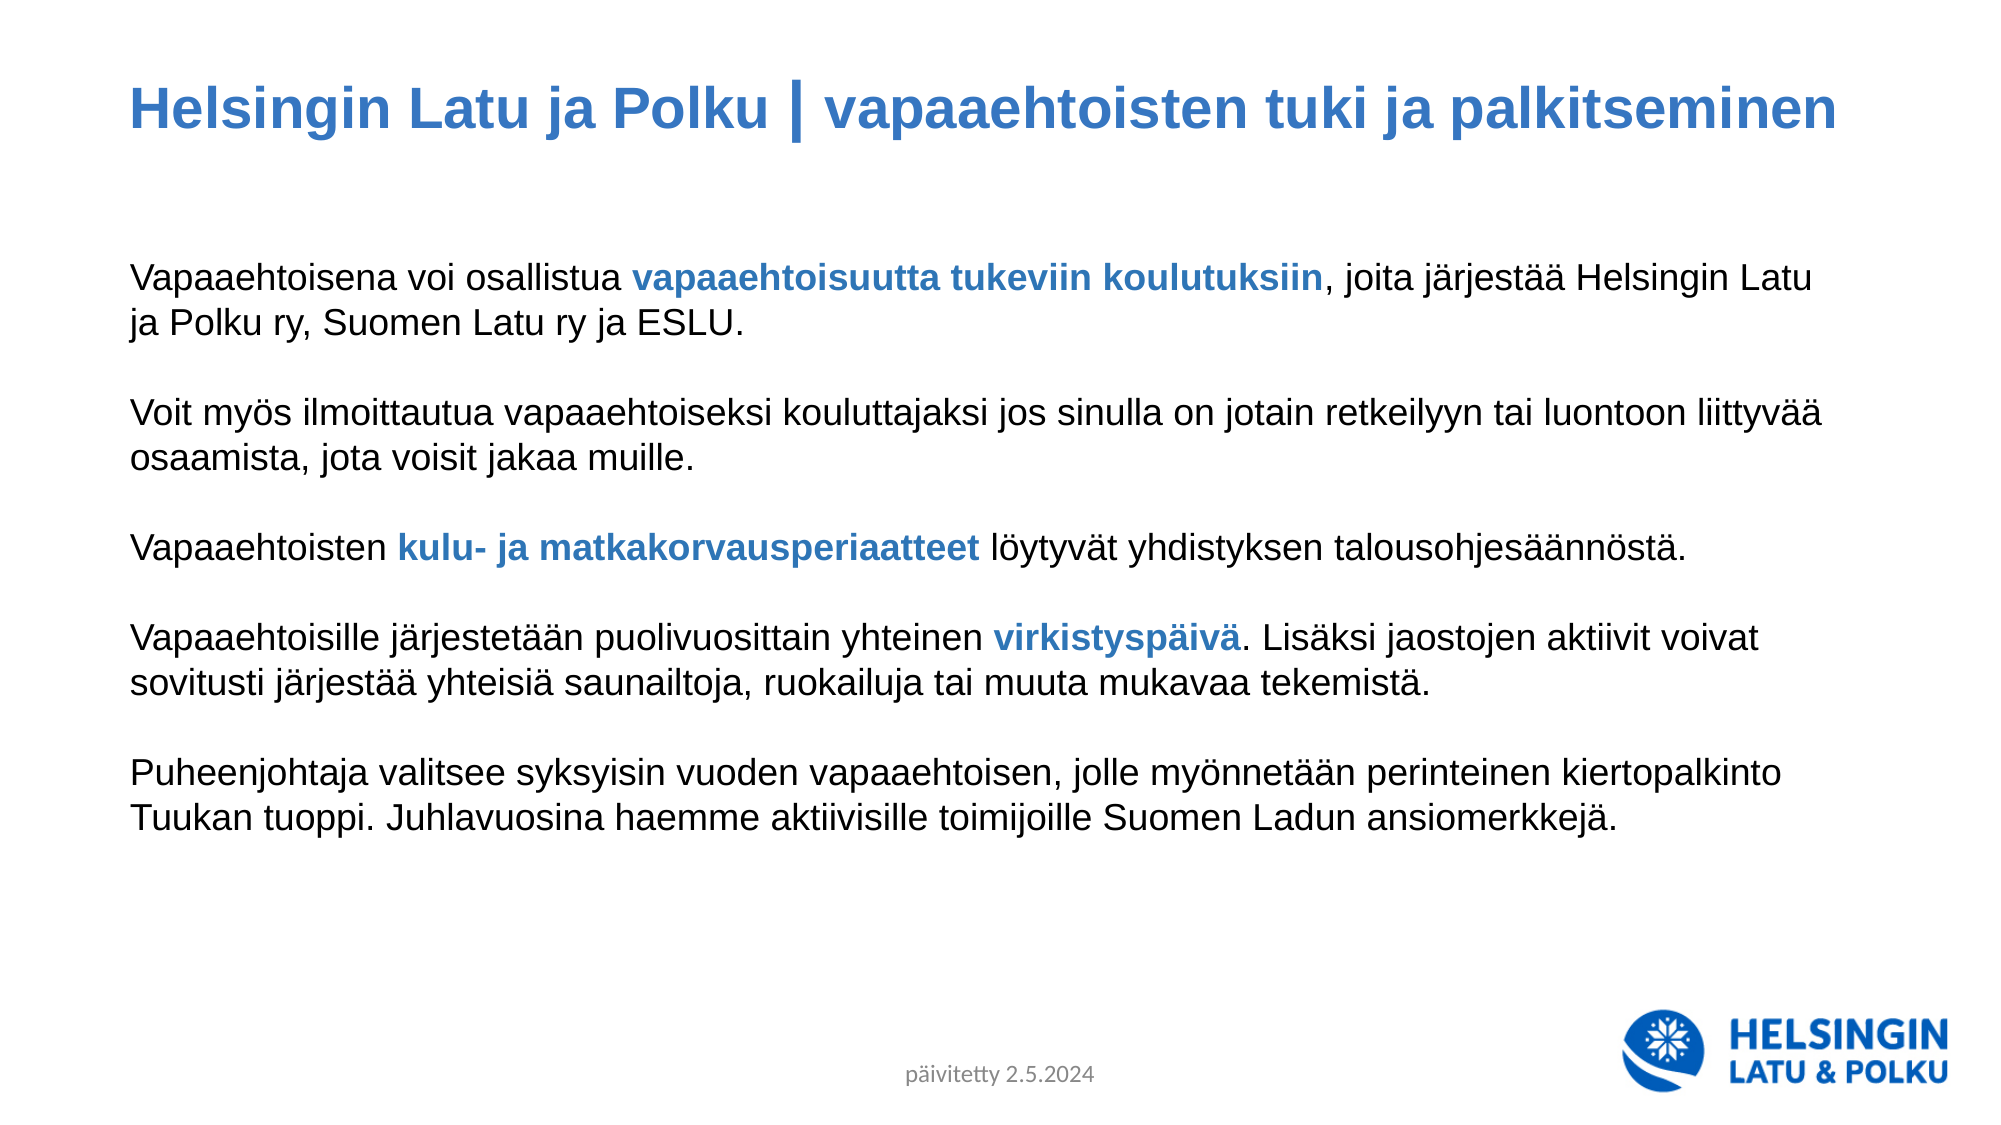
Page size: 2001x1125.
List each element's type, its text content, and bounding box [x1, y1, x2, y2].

footer päivitetty 2.5.2024 [662, 1042, 1338, 1103]
text_box Vapaaehtoisena voi osallistua vapaaehtoisuutta tukeviin koulutuksiin, joita järjestää Helsingin Latu ja Polku ry, Suomen Latu ry ja ESLU. Voit myös ilmoittautua vapaaehtoiseksi kouluttajaksi jos sinulla on jotain retkeilyyn tai luontoon liittyvää osaamista, jota voisit jakaa muille. Vapaaehtoisten kulu- ja matkakorvausperiaatteet löytyvät yhdistyksen talousohjesäännöstä. Vapaaehtoisille järjestetään puolivuosittain yhteinen virkistyspäivä. Lisäksi jaostojen aktiivit voivat sovitusti järjestää yhteisiä saunailtoja, ruokailuja tai muuta mukavaa tekemistä. Puheenjohtaja valitsee syksyisin vuoden vapaaehtoisen, jolle myönnetään perinteinen kiertopalkinto Tuukan tuoppi. Juhlavuosina haemme aktiivisille toimijoille Suomen Ladun ansiomerkkejä. [114, 279, 1849, 886]
picture [1600, 1001, 1974, 1099]
title Helsingin Latu ja Polku | vapaaehtoisten tuki ja palkitseminen [114, 63, 1887, 279]
